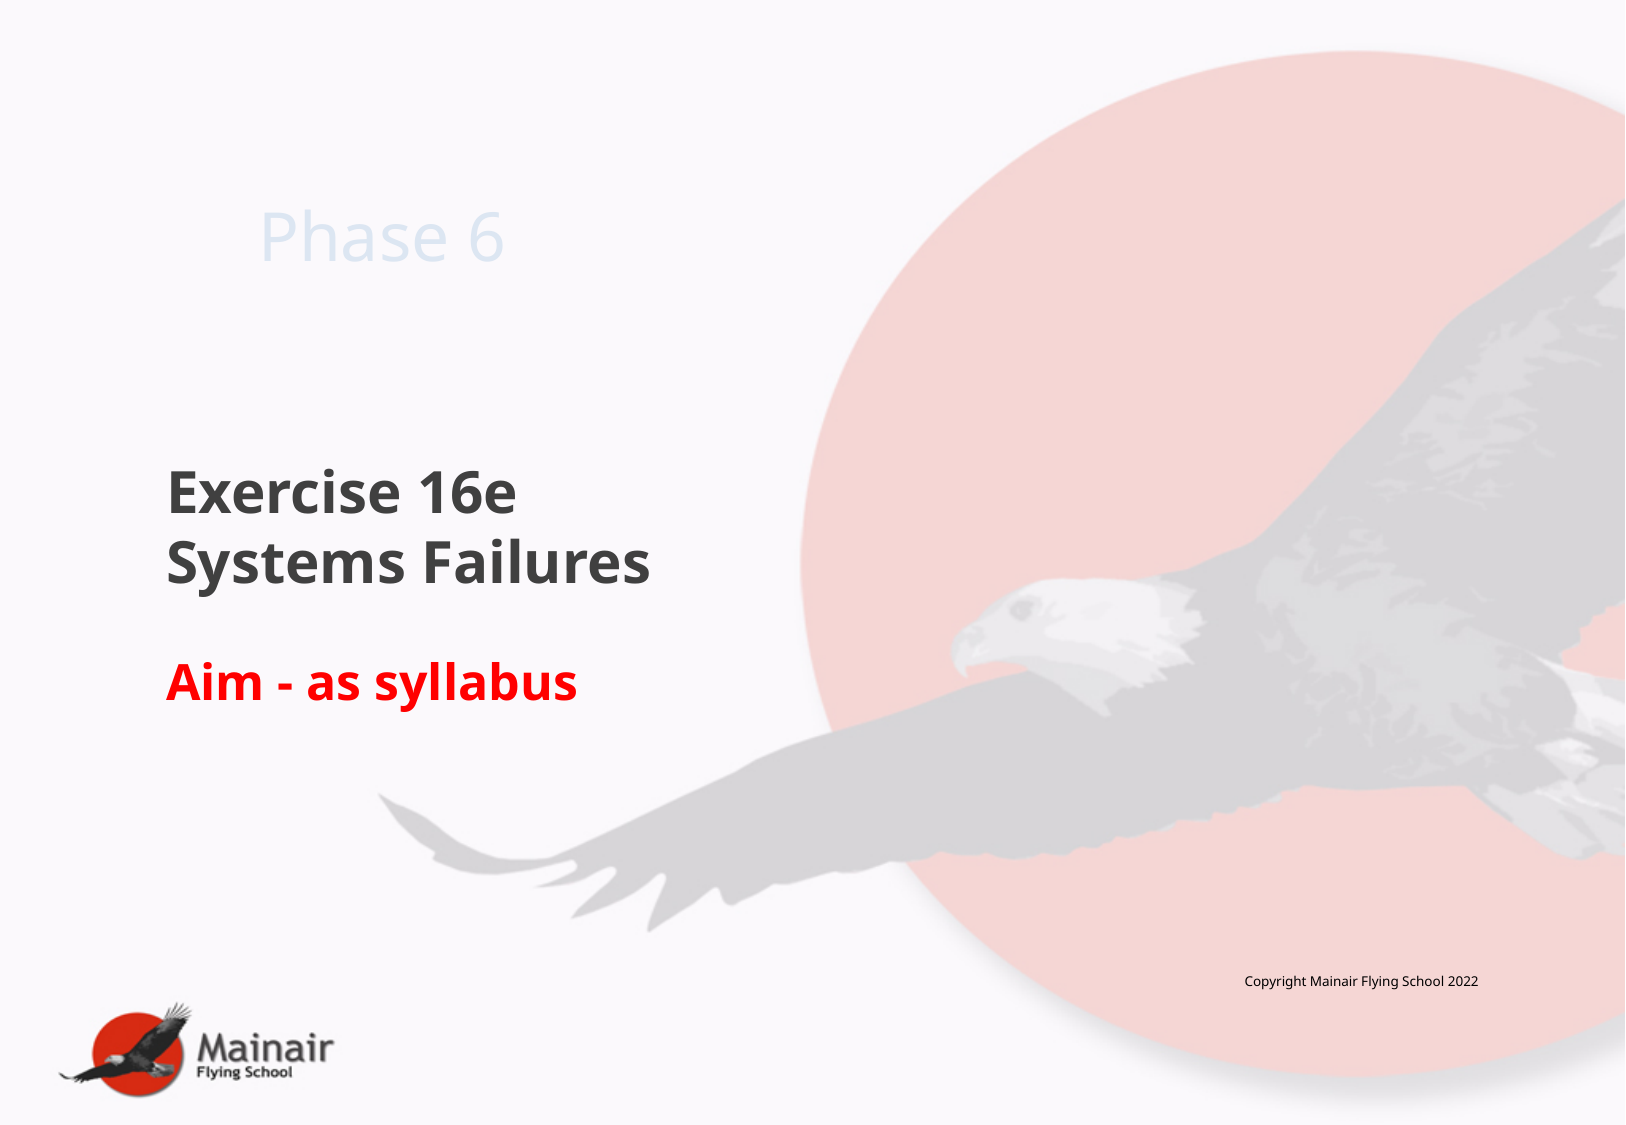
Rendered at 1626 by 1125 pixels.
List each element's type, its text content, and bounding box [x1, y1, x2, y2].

text_box Phase 6 [246, 130, 1369, 419]
picture [0, 0, 1625, 1125]
subtitle Aim - as syllabus [150, 642, 1076, 707]
title Exercise 16e Systems Failures [150, 418, 1274, 707]
text_box Copyright Mainair Flying School 2022 [1229, 965, 1495, 997]
